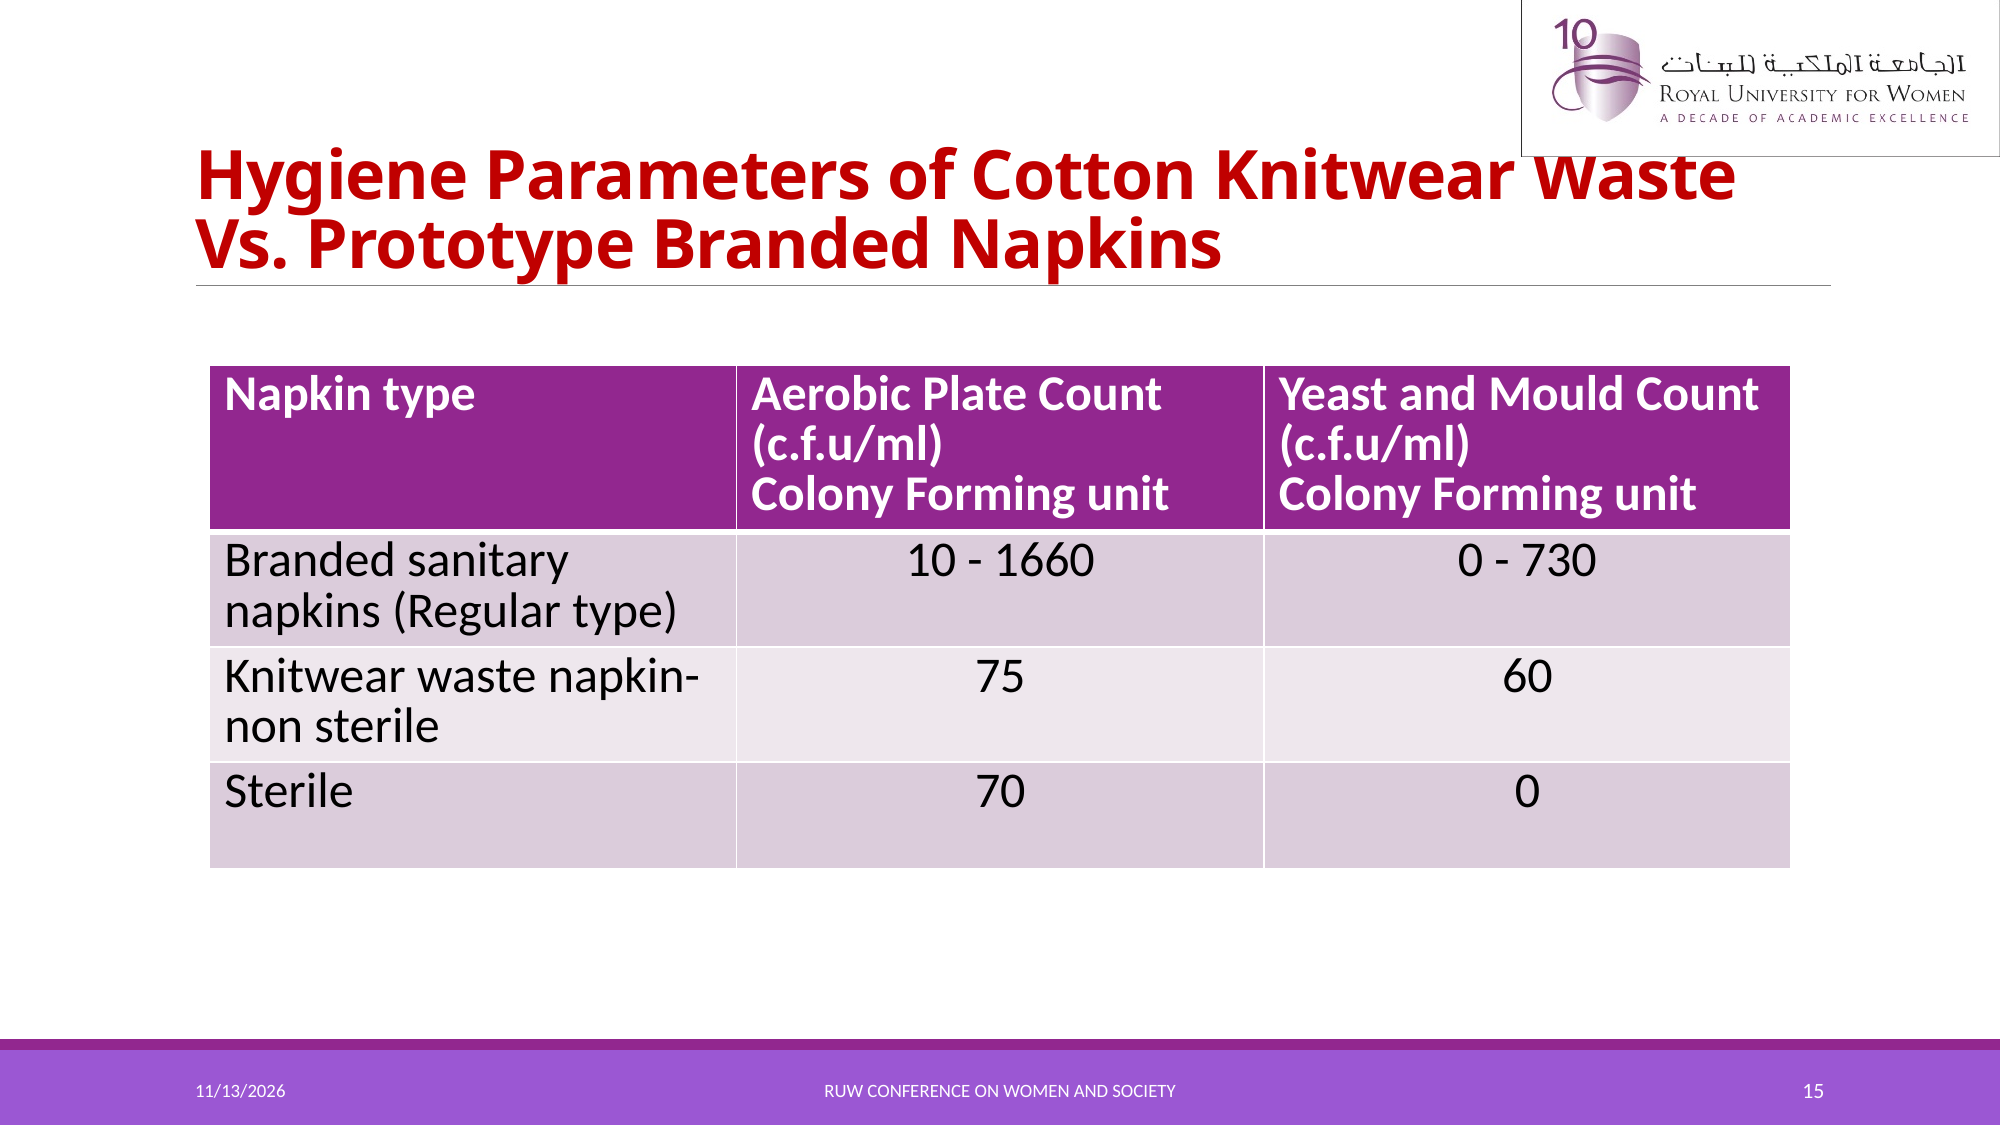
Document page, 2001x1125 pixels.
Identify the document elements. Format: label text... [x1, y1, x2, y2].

table_cell 0 [1265, 763, 1790, 868]
slide_number 15 [1624, 1059, 1840, 1120]
table_cell 75 [737, 648, 1263, 761]
table_header Napkin type [210, 366, 736, 529]
picture [1521, 0, 2000, 158]
table_header Yeast and Mould Count (c.f.u/ml) Colony Forming unit [1265, 366, 1790, 529]
table_header Aerobic Plate Count (c.f.u/ml) Colony Forming unit [737, 366, 1263, 529]
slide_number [180, 1059, 586, 1120]
table_cell 60 [1265, 648, 1790, 761]
table_cell 0 - 730 [1265, 535, 1790, 646]
table_cell Knitwear waste napkin- non sterile [210, 648, 736, 761]
footer RUW Conference on Women and Society [604, 1059, 1396, 1120]
title Hygiene Parameters of Cotton Knitwear Waste Vs. Prototype Branded Napkins [180, 135, 1830, 291]
table_cell 10 - 1660 [737, 535, 1263, 646]
table_cell 70 [737, 763, 1263, 868]
table_cell Branded sanitary napkins (Regular type) [210, 535, 736, 646]
table_cell Sterile [210, 763, 736, 868]
